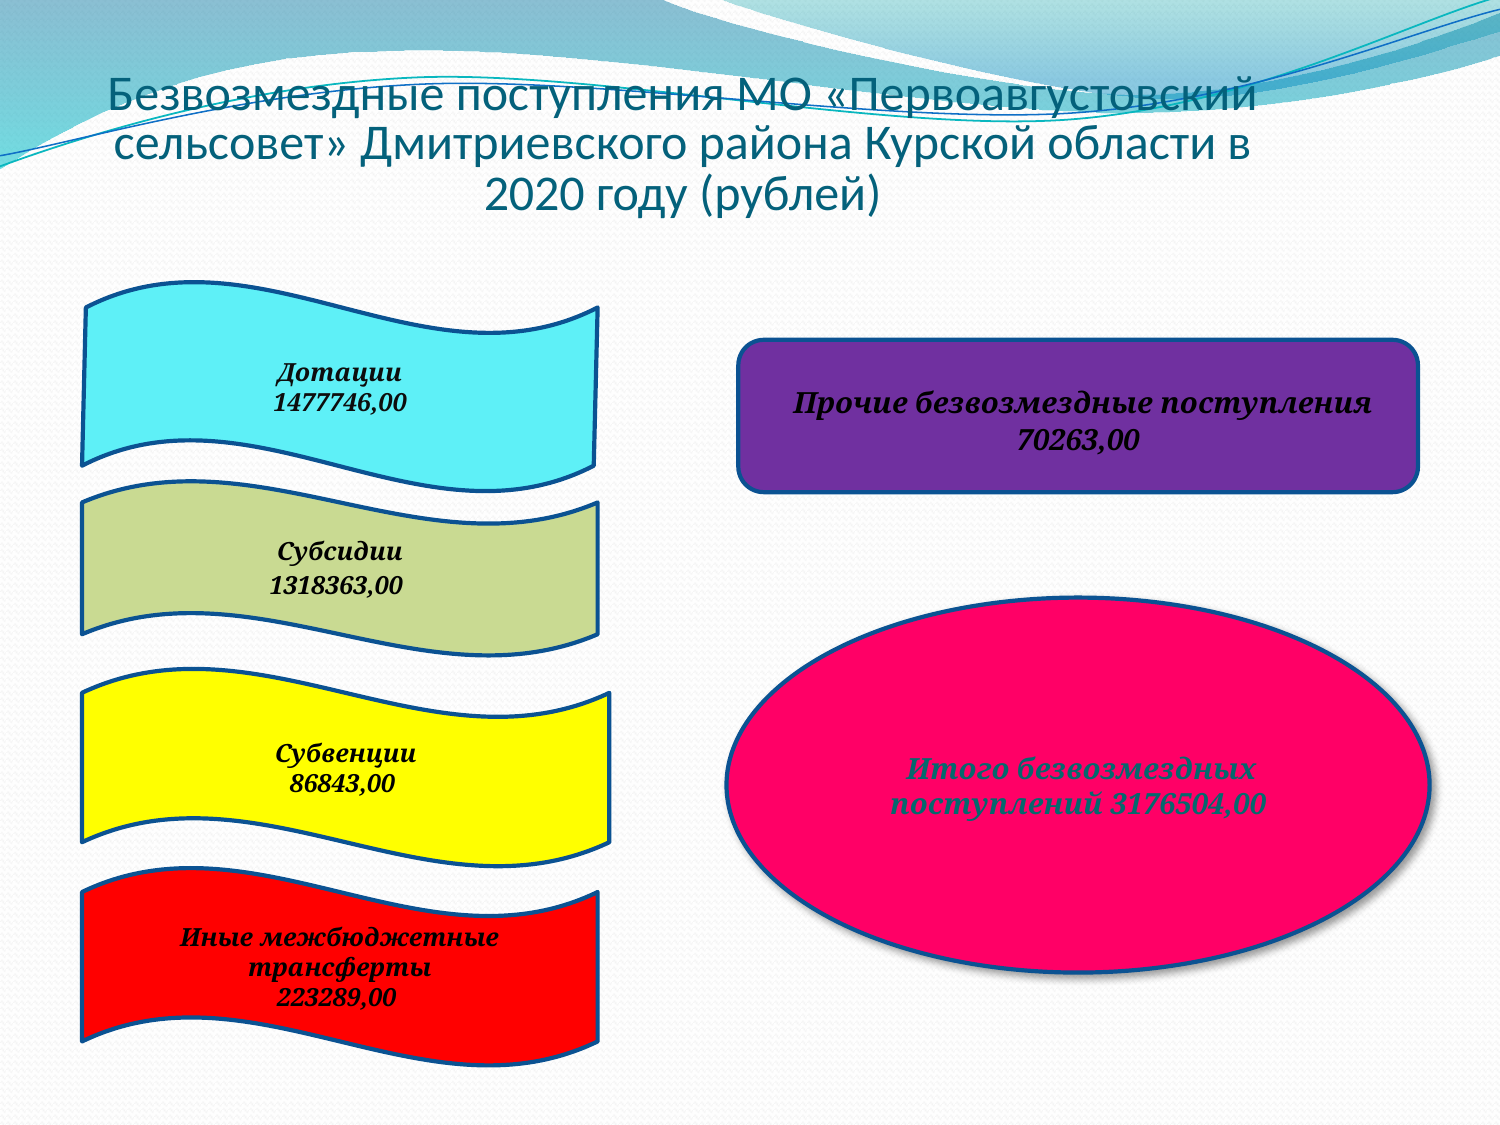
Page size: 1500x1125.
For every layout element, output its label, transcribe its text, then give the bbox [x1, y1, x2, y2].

text_box Субсидии 1318363,00 [79, 479, 600, 658]
text_box Субвенции 86843,00 [79, 666, 612, 869]
text_box [74, 205, 1425, 1023]
text_box Иные межбюджетные трансферты 223289,00 [79, 866, 600, 1068]
text_box Прочие безвозмездные поступления 70263,00 [736, 337, 1421, 495]
text_box Итого безвозмездных поступлений 3176504,00 [724, 595, 1432, 975]
title Безвозмездные поступления МО «Первоавгустовский сельсовет» Дмитриевского района Курской области в 2020 году (рублей) [70, 35, 1296, 223]
text_box Дотации 1477746,00 [79, 280, 600, 494]
